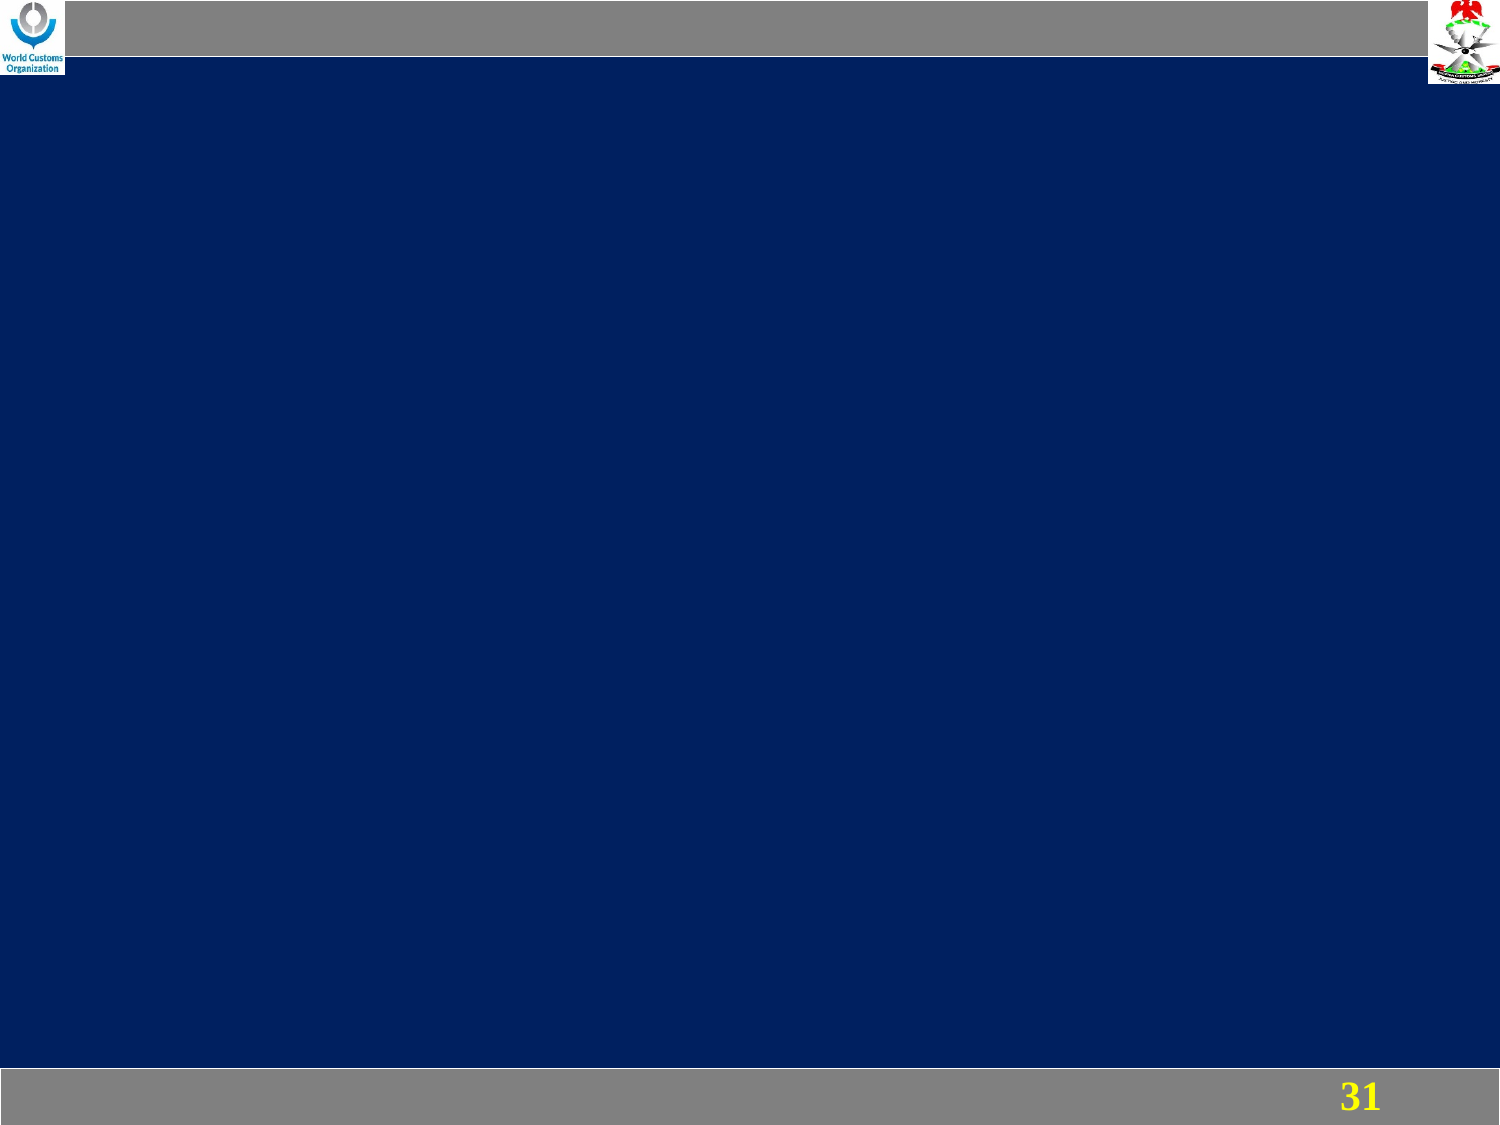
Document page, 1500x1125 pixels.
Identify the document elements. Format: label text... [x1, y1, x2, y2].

slide_number 31 [1312, 1068, 1415, 1125]
picture [0, 0, 65, 75]
text_box [1415, 1068, 1500, 1125]
text_box [67, 0, 1425, 57]
text_box [0, 1068, 1312, 1125]
picture [1427, 0, 1500, 84]
